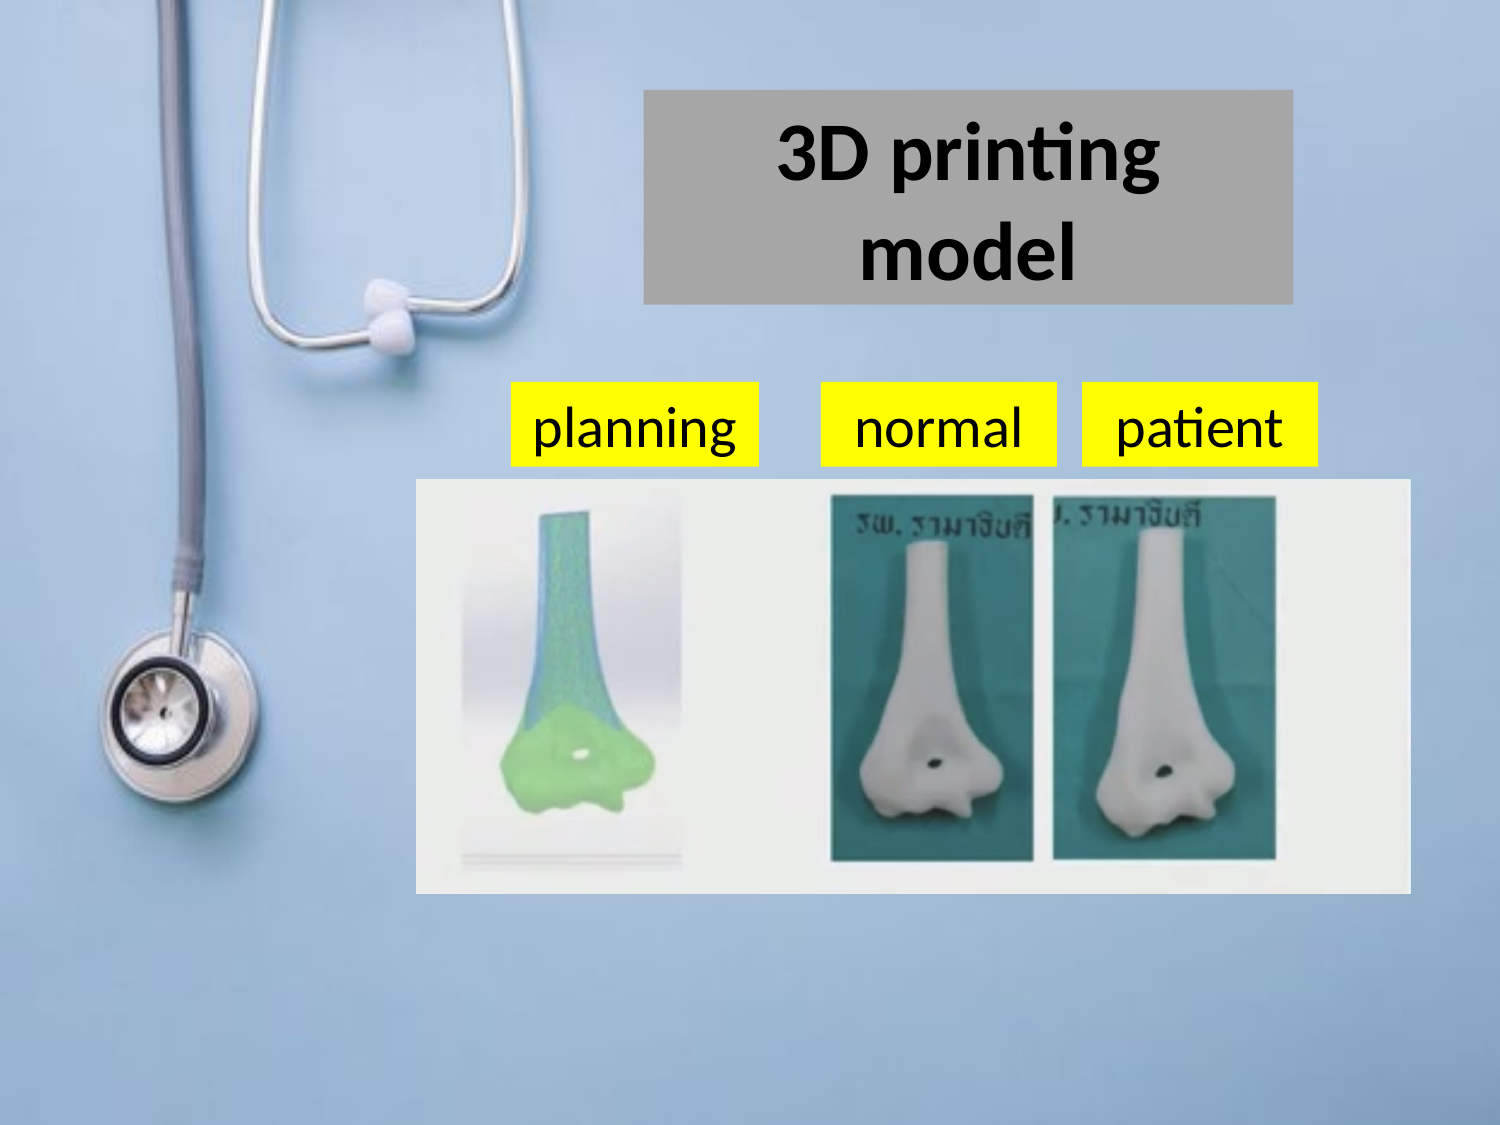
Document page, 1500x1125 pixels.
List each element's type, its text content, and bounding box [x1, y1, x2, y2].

text_box planning [510, 381, 759, 467]
text_box normal [820, 381, 1057, 467]
picture [0, 0, 1500, 1125]
text_box 3D printing model [643, 89, 1294, 305]
text_box patient [1082, 381, 1319, 467]
